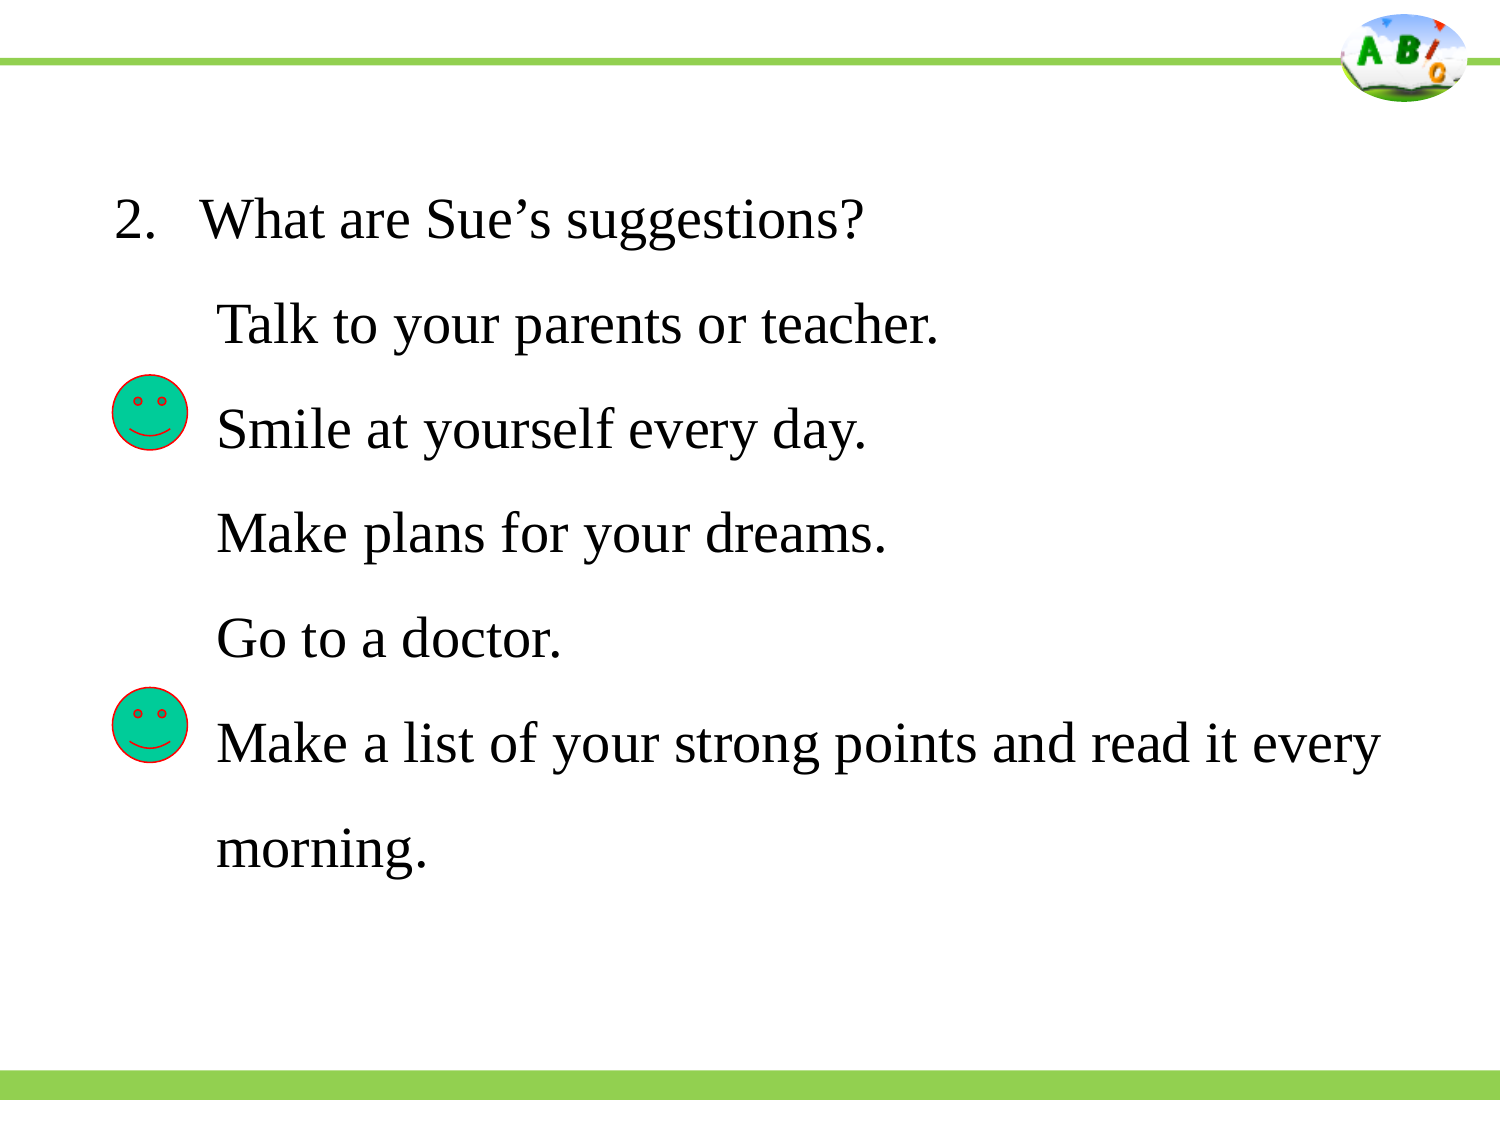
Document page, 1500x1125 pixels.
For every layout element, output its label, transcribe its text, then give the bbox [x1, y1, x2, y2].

text_box What are Sue’s suggestions? Talk to your parents or teacher. Smile at yourself every day. Make plans for your dreams. Go to a doctor. Make a list of your strong points and read it every morning. [99, 137, 1450, 887]
text_box [112, 687, 188, 763]
text_box [112, 374, 188, 450]
picture [1340, 14, 1468, 102]
